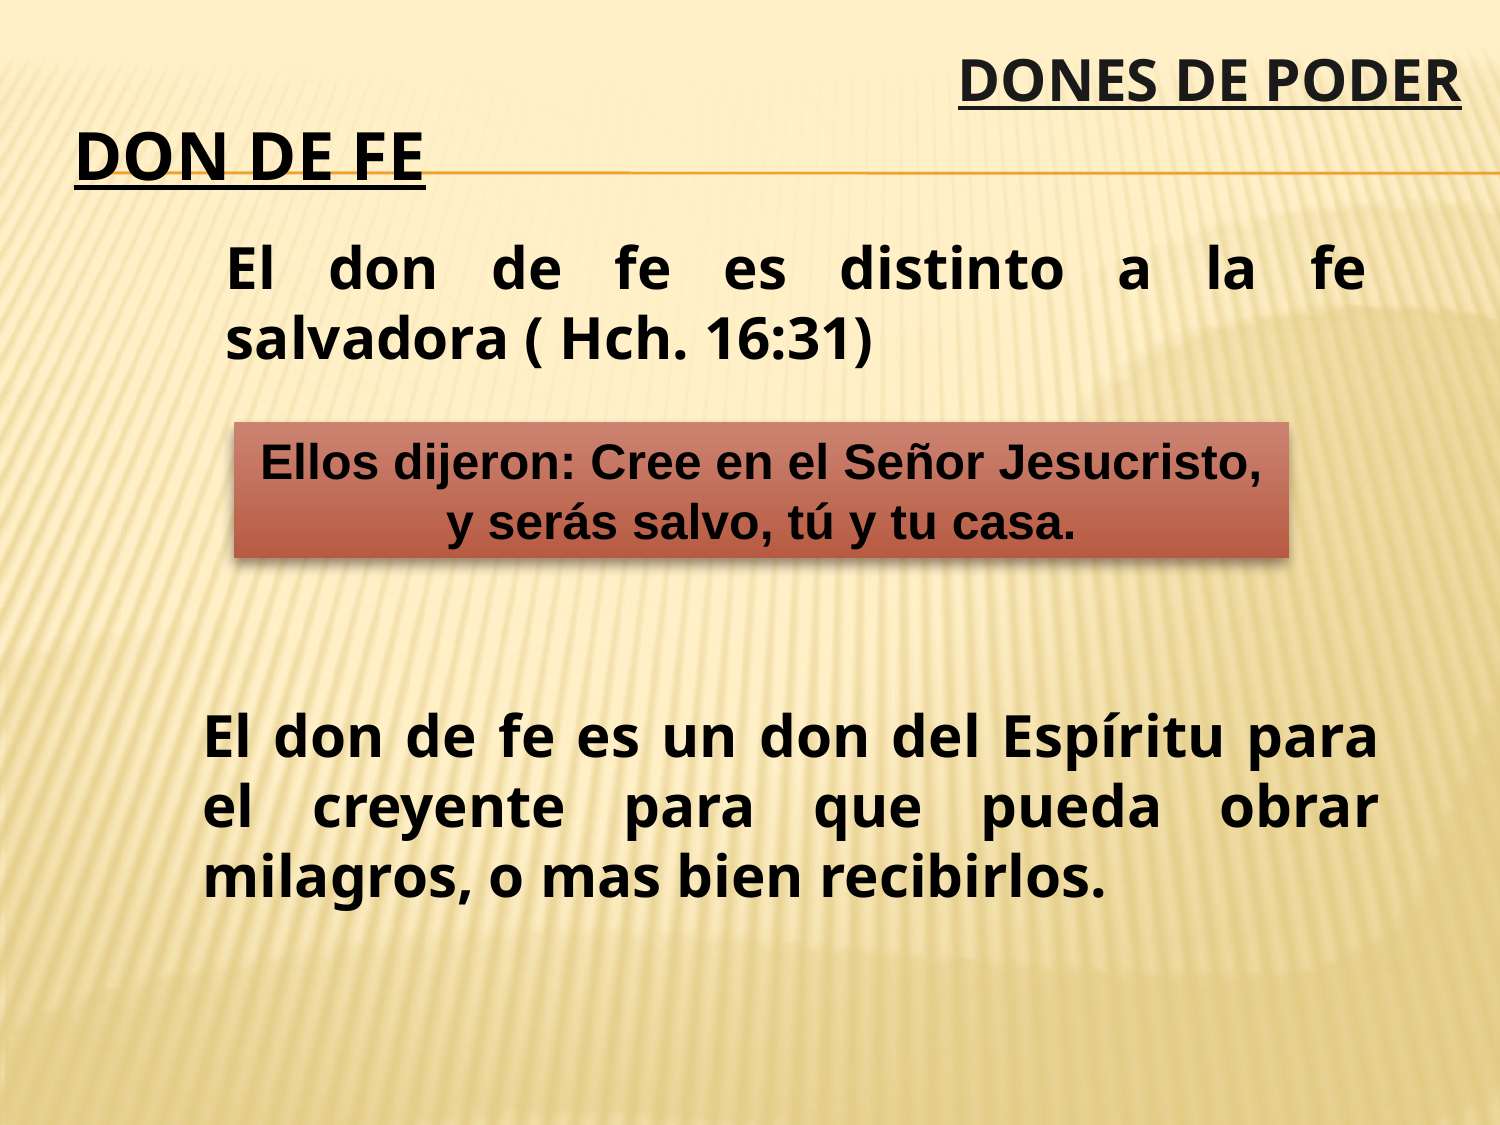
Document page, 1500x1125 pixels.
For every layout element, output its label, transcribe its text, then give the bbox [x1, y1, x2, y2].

text_box DON DE FE [58, 105, 668, 201]
text_box El don de fe es un don del Espíritu para el creyente para que pueda obrar milagros, o mas bien recibirlos. [187, 691, 1395, 917]
text_box DONES DE PODER [890, 35, 1477, 121]
text_box El don de fe es distinto a la fe salvadora ( Hch. 16:31) [210, 223, 1383, 379]
text_box Ellos dijeron: Cree en el Señor Jesucristo, y serás salvo, tú y tu casa. [234, 422, 1289, 558]
